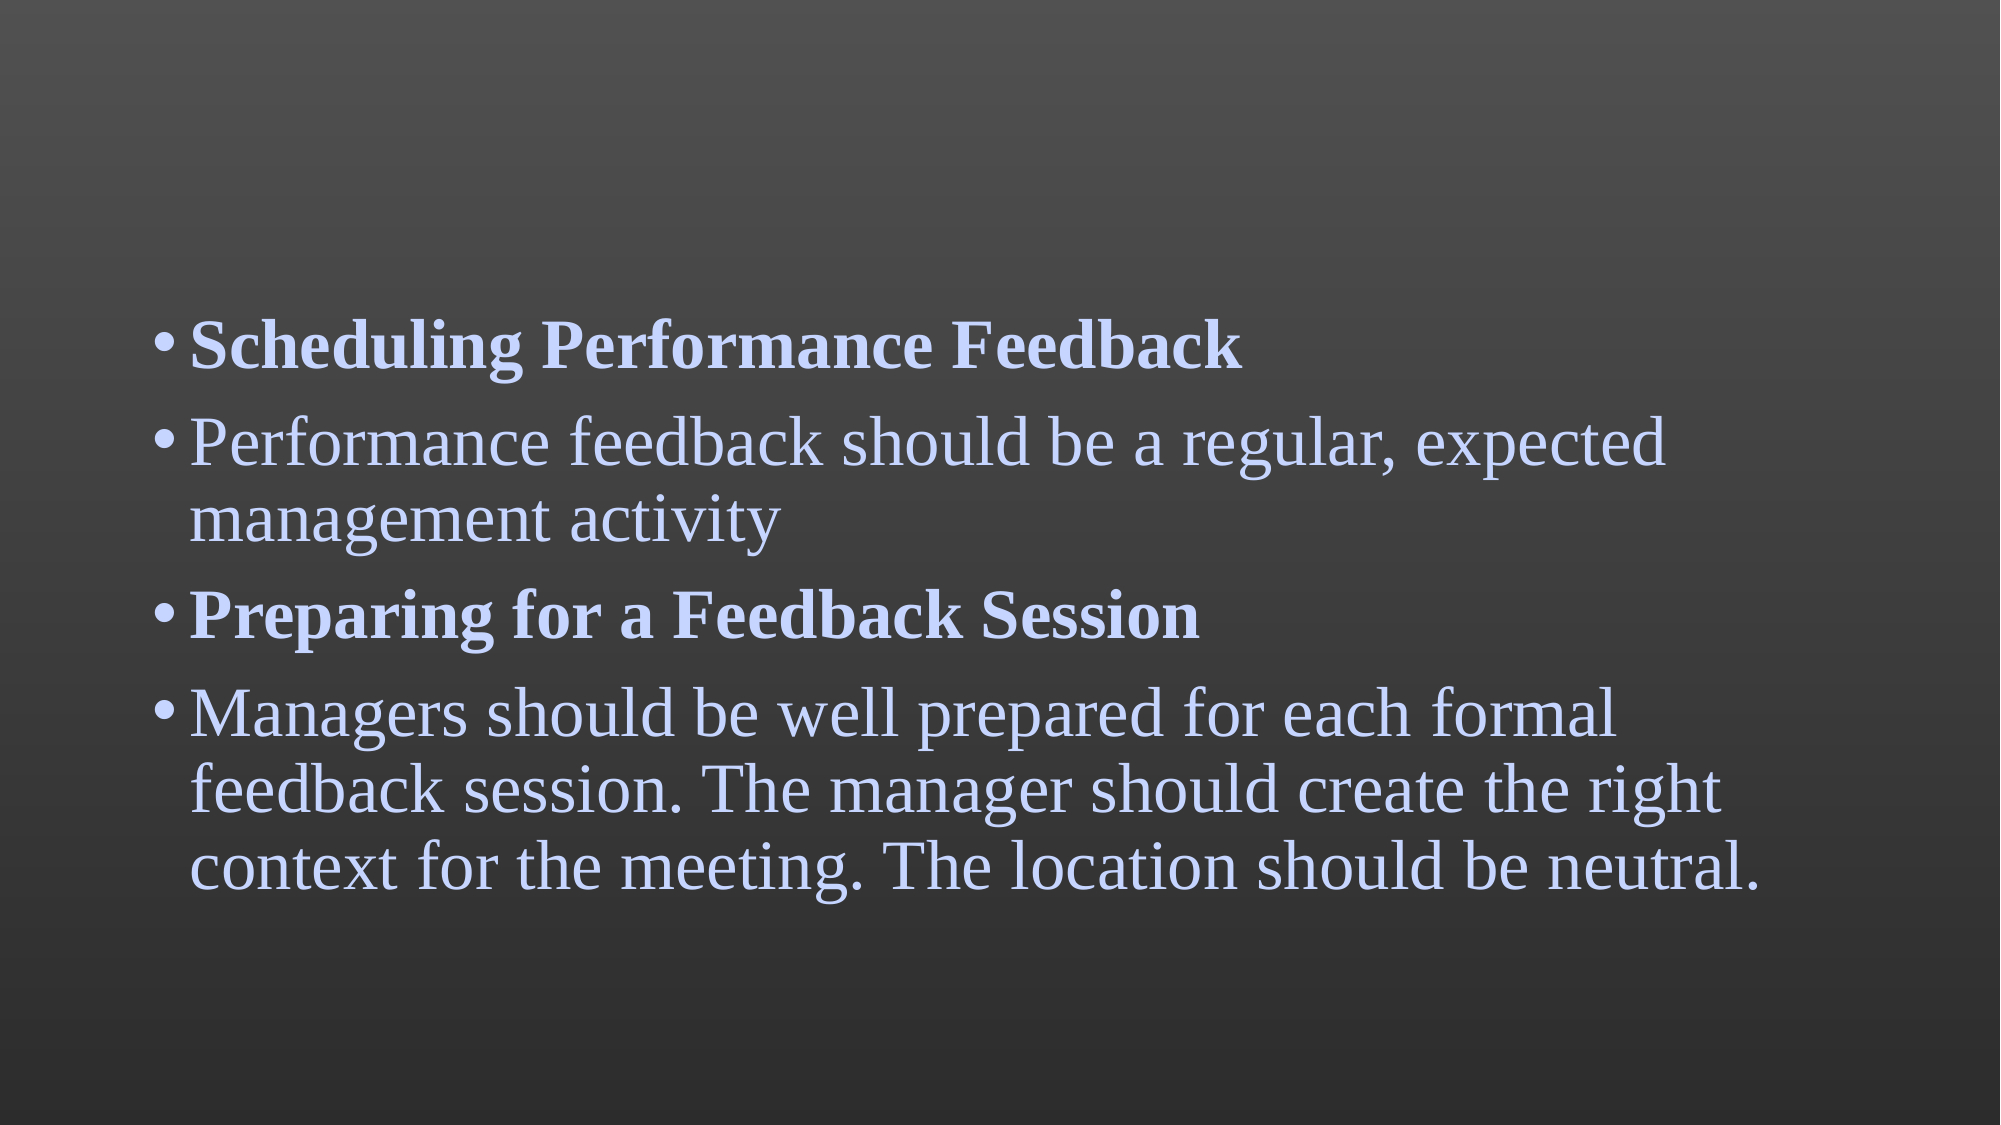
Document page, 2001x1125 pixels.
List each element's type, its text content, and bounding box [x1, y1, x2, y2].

list Scheduling Performance Feedback Performance feedback should be a regular, expected management activity Preparing for a Feedback Session Managers should be well prepared for each formal feedback session. The manager should create the right context for the meeting. The location should be neutral. [137, 299, 1863, 1014]
